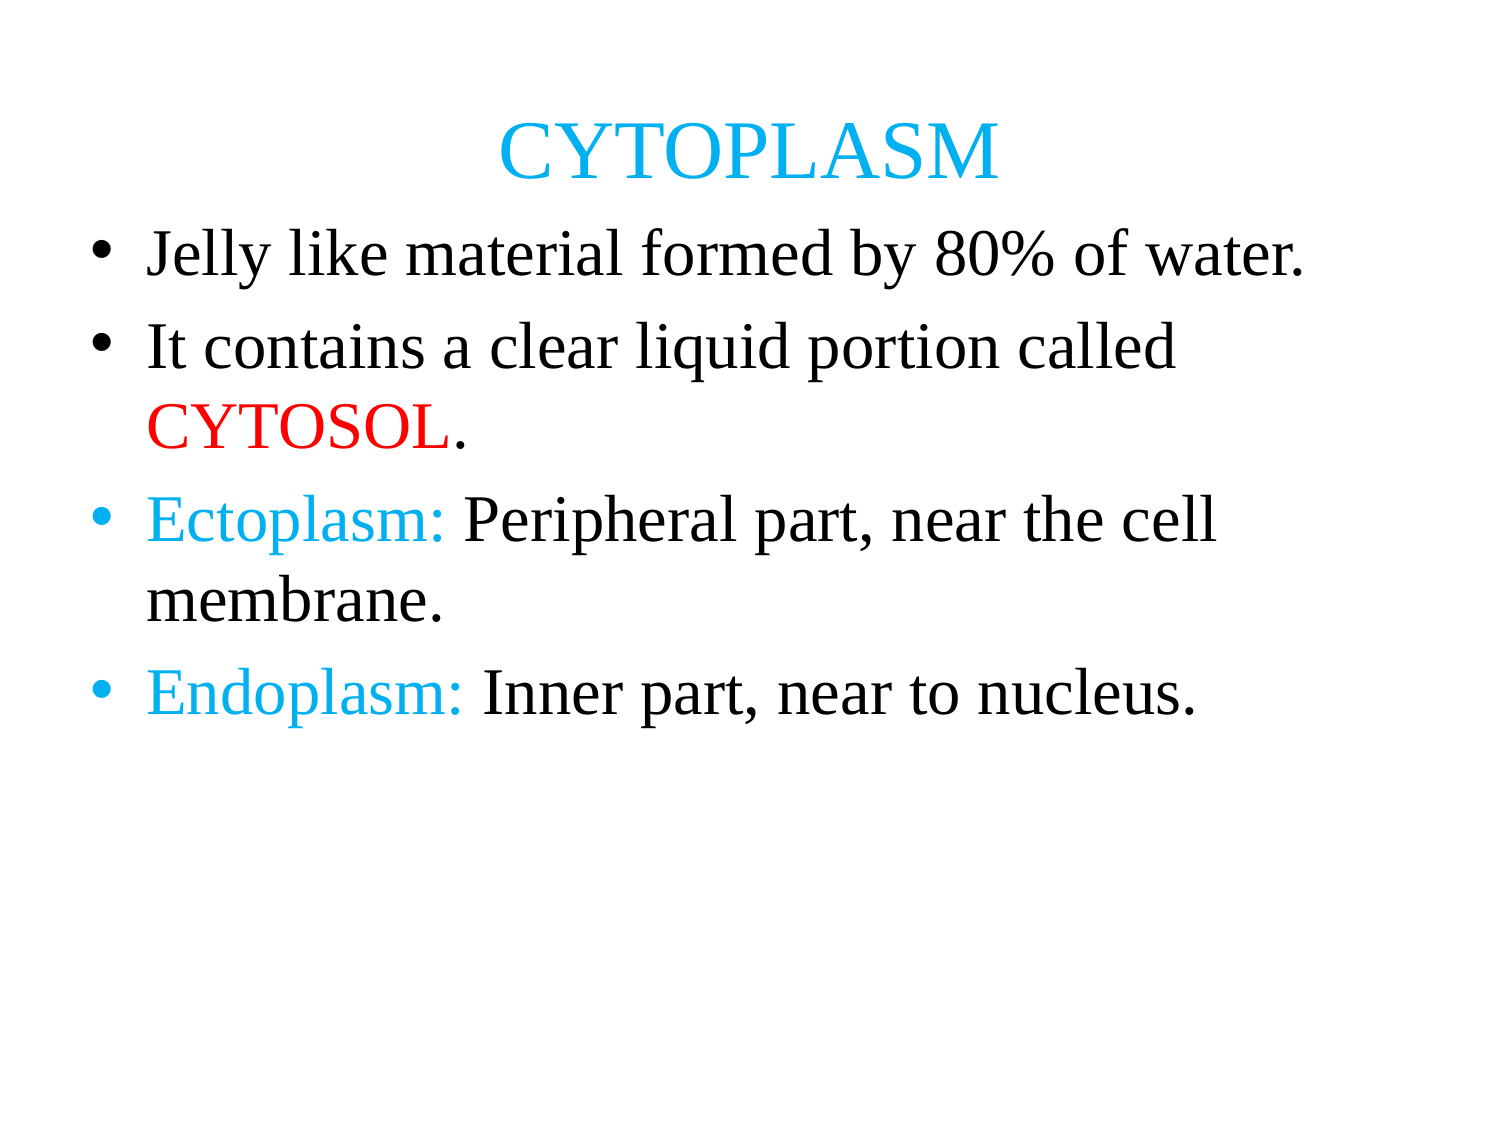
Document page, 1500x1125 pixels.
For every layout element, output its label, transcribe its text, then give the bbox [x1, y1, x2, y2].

list CYTOPLASM Jelly like material formed by 80% of water. It contains a clear liquid portion called CYTOSOL. Ectoplasm: Peripheral part, near the cell membrane. Endoplasm: Inner part, near to nucleus. [75, 87, 1425, 1005]
